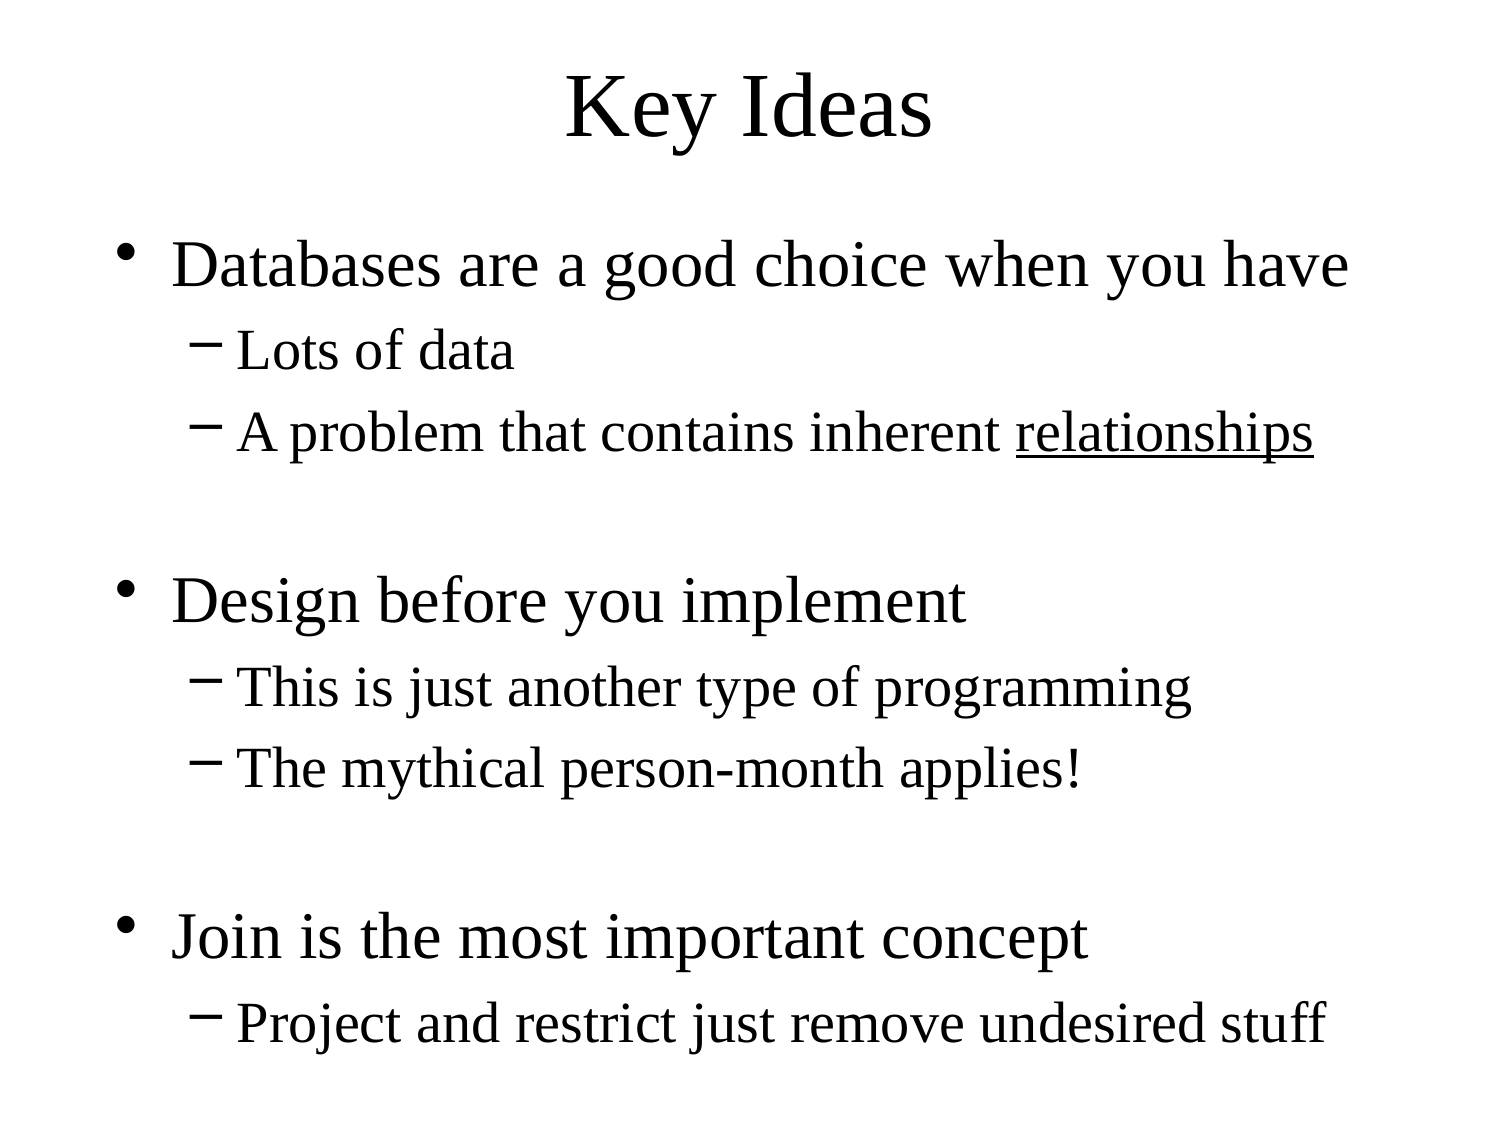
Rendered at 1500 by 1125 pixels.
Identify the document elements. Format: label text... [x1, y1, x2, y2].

text_box [112, 1024, 425, 1100]
title Key Ideas [112, 49, 1388, 151]
text_box [512, 1024, 988, 1100]
list Databases are a good choice when you have Lots of data A problem that contains inherent relationships Design before you implement This is just another type of programming The mythical person-month applies! Join is the most important concept Project and restrict just remove undesired stuff [99, 212, 1376, 888]
